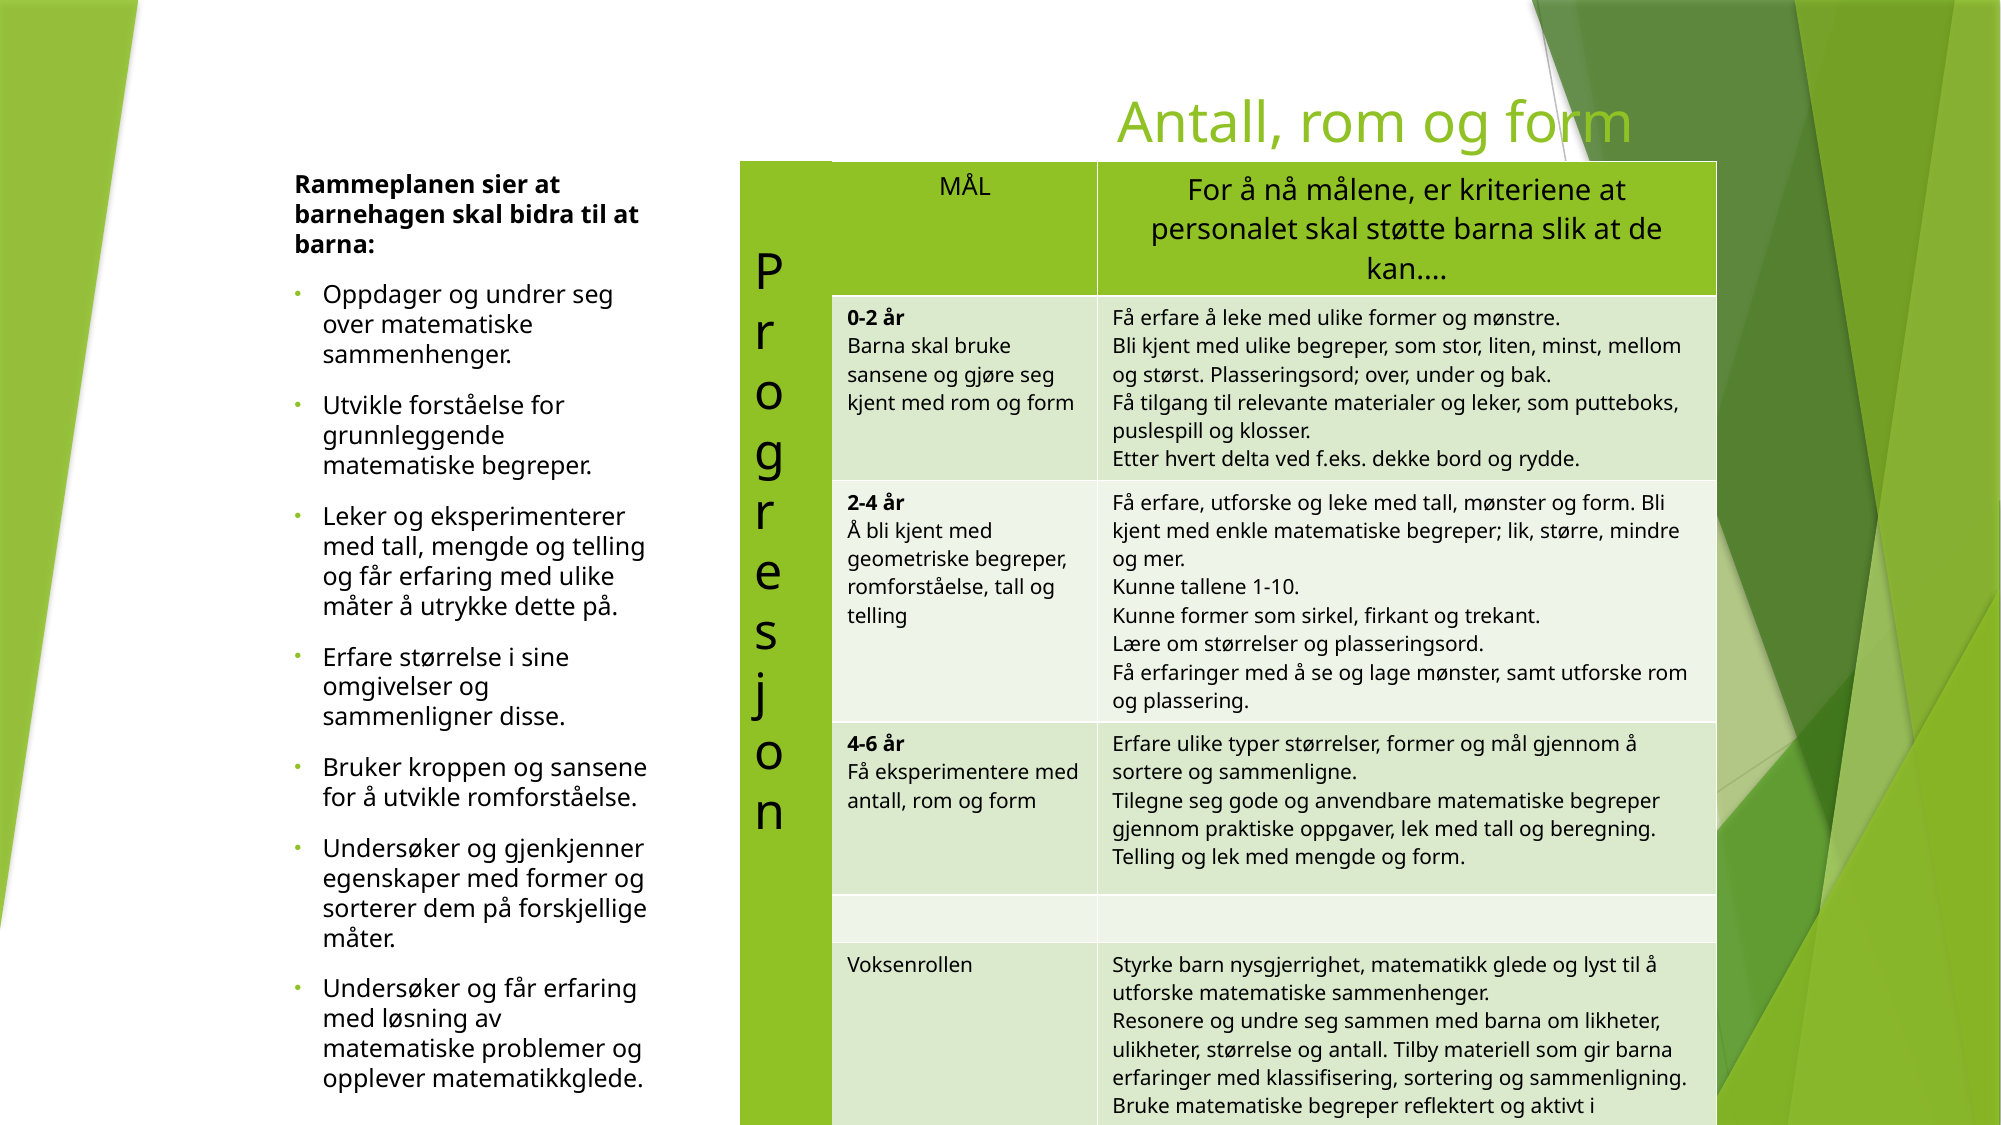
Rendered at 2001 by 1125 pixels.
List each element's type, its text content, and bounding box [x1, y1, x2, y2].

table_cell 2-4 år Å bli kjent med geometriske begreper, romforståelse, tall og telling [832, 481, 1097, 721]
table_cell Få erfare å leke med ulike former og mønstre. Bli kjent med ulike begreper, som stor, liten, minst, mellom og størst. Plasseringsord; over, under og bak. Få tilgang til relevante materialer og leker, som putteboks, puslespill og klosser. Etter hvert delta ved f.eks. dekke bord og rydde. [1098, 297, 1716, 480]
table_cell Voksenrollen [832, 943, 1097, 1125]
table_cell [1098, 896, 1716, 942]
table_cell Få erfare, utforske og leke med tall, mønster og form. Bli kjent med enkle matematiske begreper; lik, større, mindre og mer. Kunne tallene 1-10. Kunne former som sirkel, firkant og trekant. Lære om størrelser og plasseringsord. Få erfaringer med å se og lage mønster, samt utforske rom og plassering. [1098, 481, 1716, 721]
table_cell 0-2 år Barna skal bruke sansene og gjøre seg kjent med rom og form [832, 297, 1097, 480]
text_box Progres jon [740, 231, 800, 907]
table_cell [832, 896, 1097, 942]
table_header [740, 161, 832, 1125]
table_header MÅL [832, 162, 1097, 295]
table_cell Styrke barn nysgjerrighet, matematikk glede og lyst til å utforske matematiske sammenhenger. Resonere og undre seg sammen med barna om likheter, ulikheter, størrelse og antall. Tilby materiell som gir barna erfaringer med klassifisering, sortering og sammenligning. Bruke matematiske begreper reflektert og aktivt i hverdagen. [1098, 943, 1716, 1125]
table_cell Erfare ulike typer størrelser, former og mål gjennom å sortere og sammenligne. Tilegne seg gode og anvendbare matematiske begreper gjennom praktiske oppgaver, lek med tall og beregning. Telling og lek med mengde og form. [1098, 723, 1716, 894]
table_header For å nå målene, er kriteriene at personalet skal støtte barna slik at de kan.... [1098, 162, 1716, 295]
subtitle Rammeplanen sier at barnehagen skal bidra til at barna: Oppdager og undrer seg over matematiske sammenhenger. Utvikle forståelse for grunnleggende matematiske begreper. Leker og eksperimenterer med tall, mengde og telling og får erfaring med ulike måter å utrykke dette på. Erfare størrelse i sine omgivelser og sammenligner disse. Bruker kroppen og sansene for å utvikle romforståelse. Undersøker og gjenkjenner egenskaper med former og sorterer dem på forskjellige måter. Undersøker og får erfaring med løsning av matematiske problemer og opplever matematikkglede. [279, 160, 674, 1084]
table_cell 4-6 år Få eksperimentere med antall, rom og form [832, 723, 1097, 894]
title Antall, rom og form [385, 78, 1650, 161]
